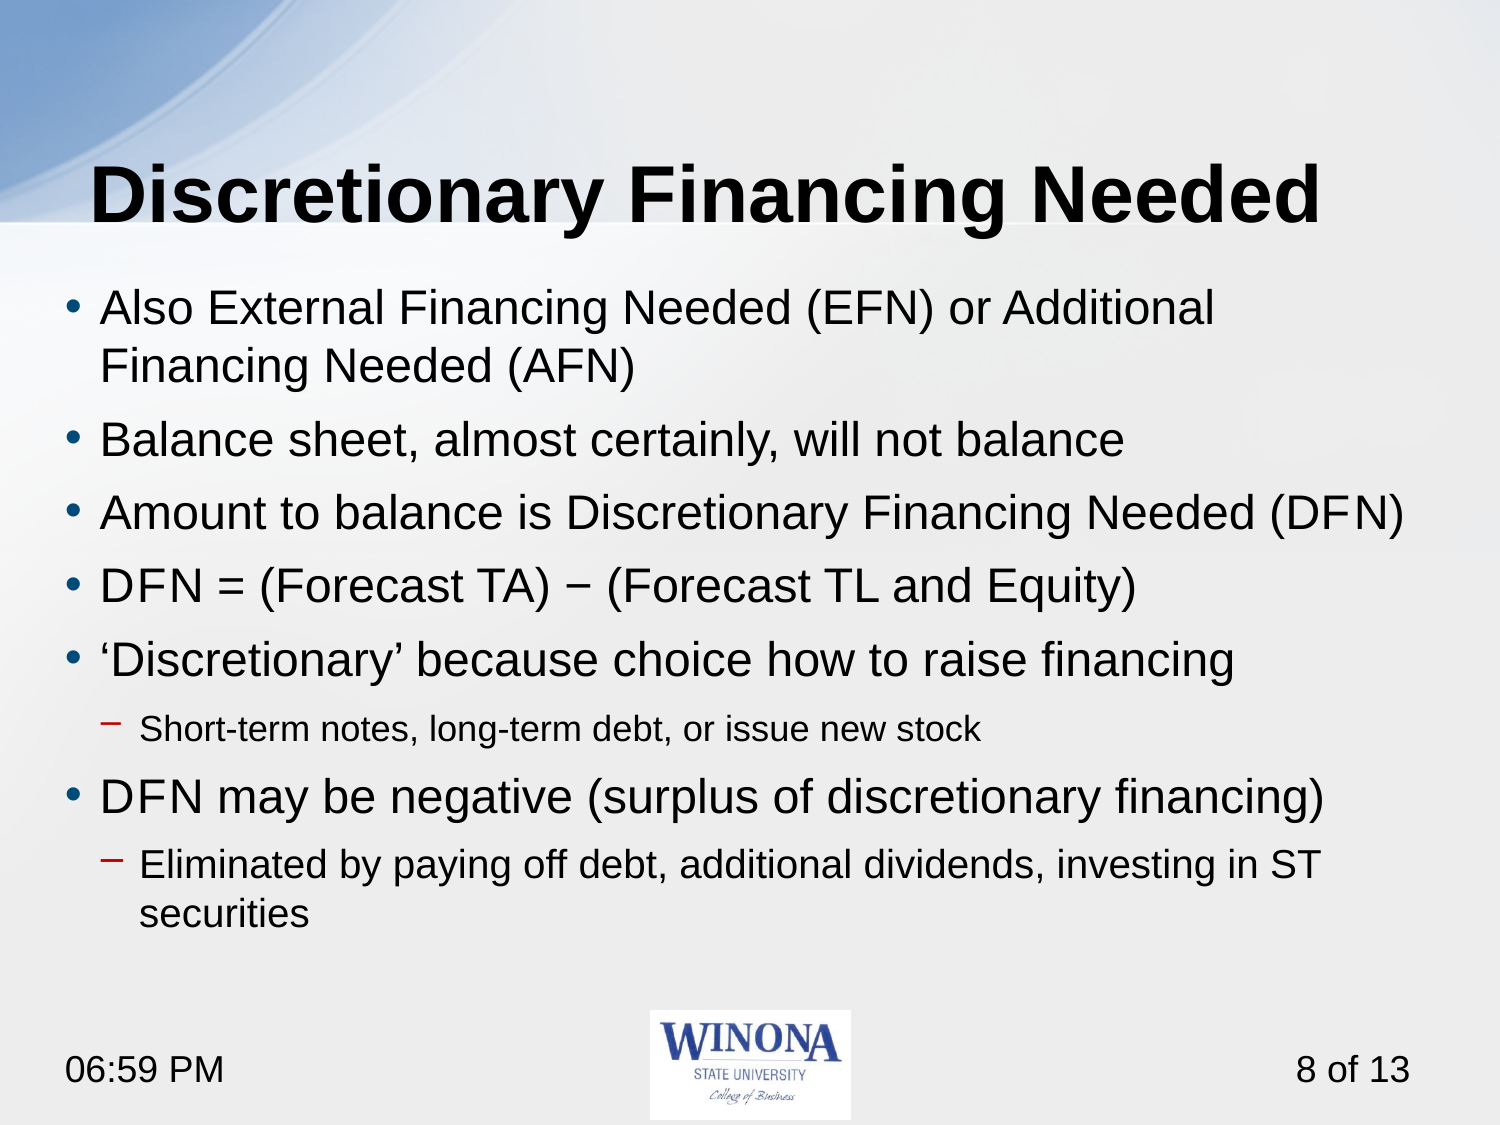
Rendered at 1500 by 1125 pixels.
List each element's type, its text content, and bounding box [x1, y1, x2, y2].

picture [0, 0, 1500, 1125]
title Discretionary Financing Needed [75, 58, 1426, 247]
list Also External Financing Needed (EFN) or Additional Financing Needed (AFN) Balance sheet, almost certainly, will not balance Amount to balance is Discretionary Financing Needed (DF N) D F N = (Forecast TA) − (Forecast TL and Equity) ‘Discretionary’ because choice how to raise financing Short-term notes, long-term debt, or issue new stock D F N may be negative (surplus of discretionary financing) Eliminated by paying off debt, additional dividends, investing in ST securities [50, 268, 1450, 990]
